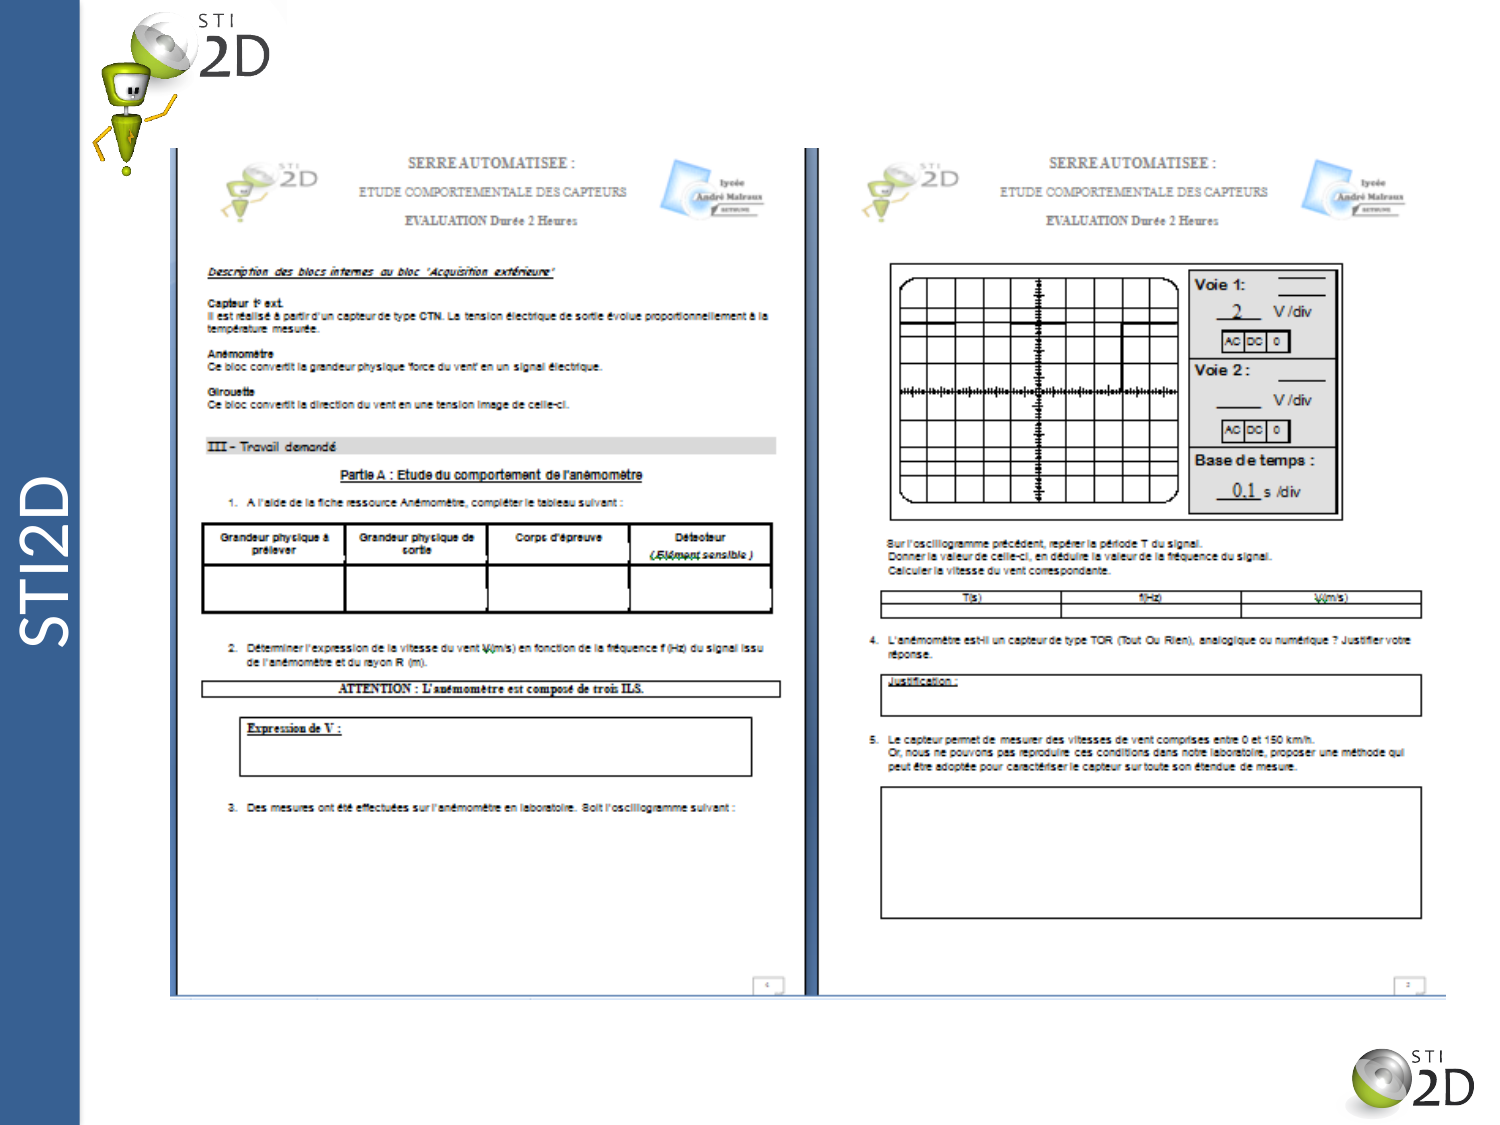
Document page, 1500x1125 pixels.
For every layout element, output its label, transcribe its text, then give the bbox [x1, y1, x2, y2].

picture [76, 0, 1446, 1000]
picture [1328, 1016, 1474, 1125]
text_box STI2D [0, 0, 80, 1125]
